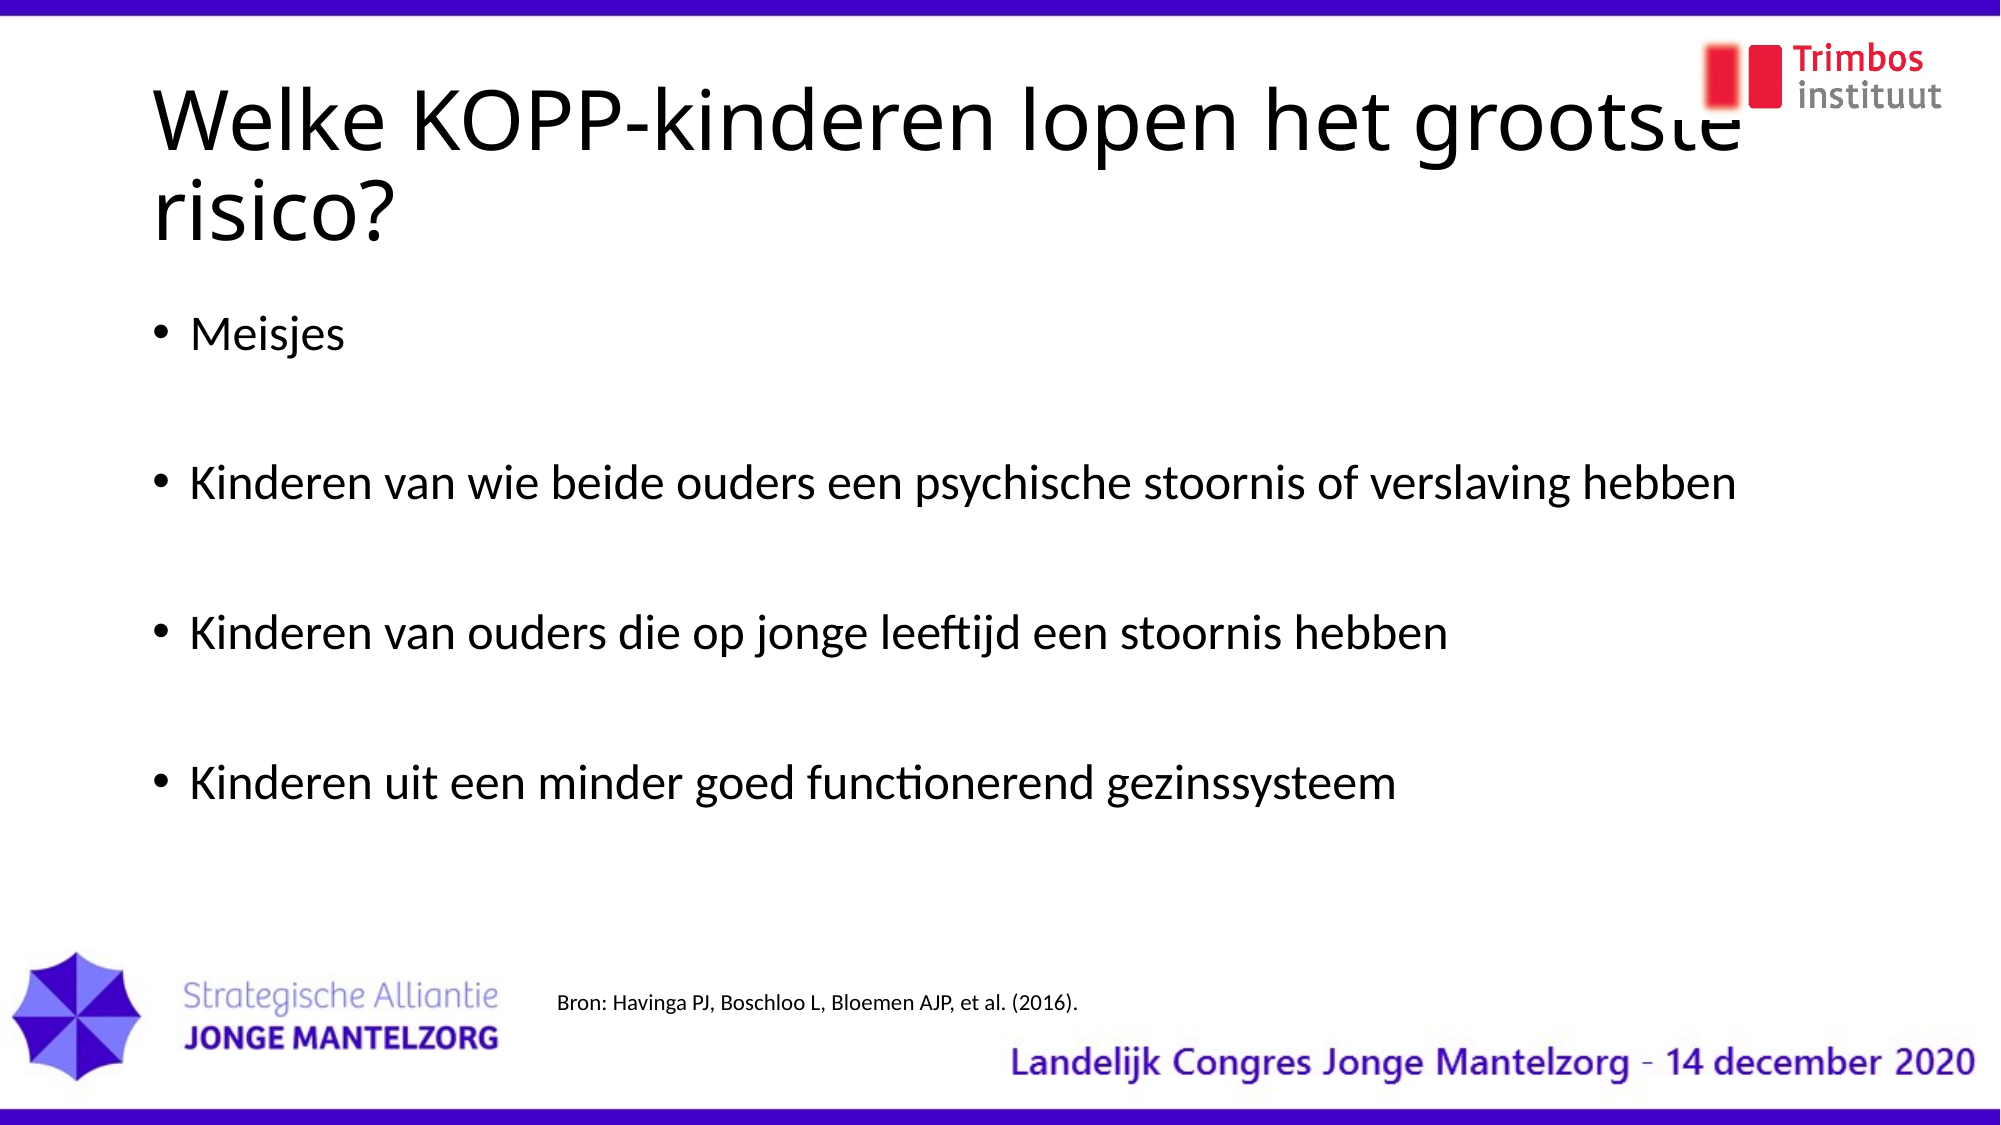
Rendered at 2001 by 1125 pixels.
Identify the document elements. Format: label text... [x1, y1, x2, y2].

title Welke KOPP-kinderen lopen het grootste risico? [137, 59, 1863, 278]
text_box Bron: Havinga PJ, Boschloo L, Bloemen AJP, et al. (2016). [542, 982, 1863, 1066]
picture [0, 0, 2001, 1125]
list Meisjes Kinderen van wie beide ouders een psychische stoornis of verslaving hebben Kinderen van ouders die op jonge leeftijd een stoornis hebben Kinderen uit een minder goed functionerend gezinssysteem [137, 299, 1863, 1014]
